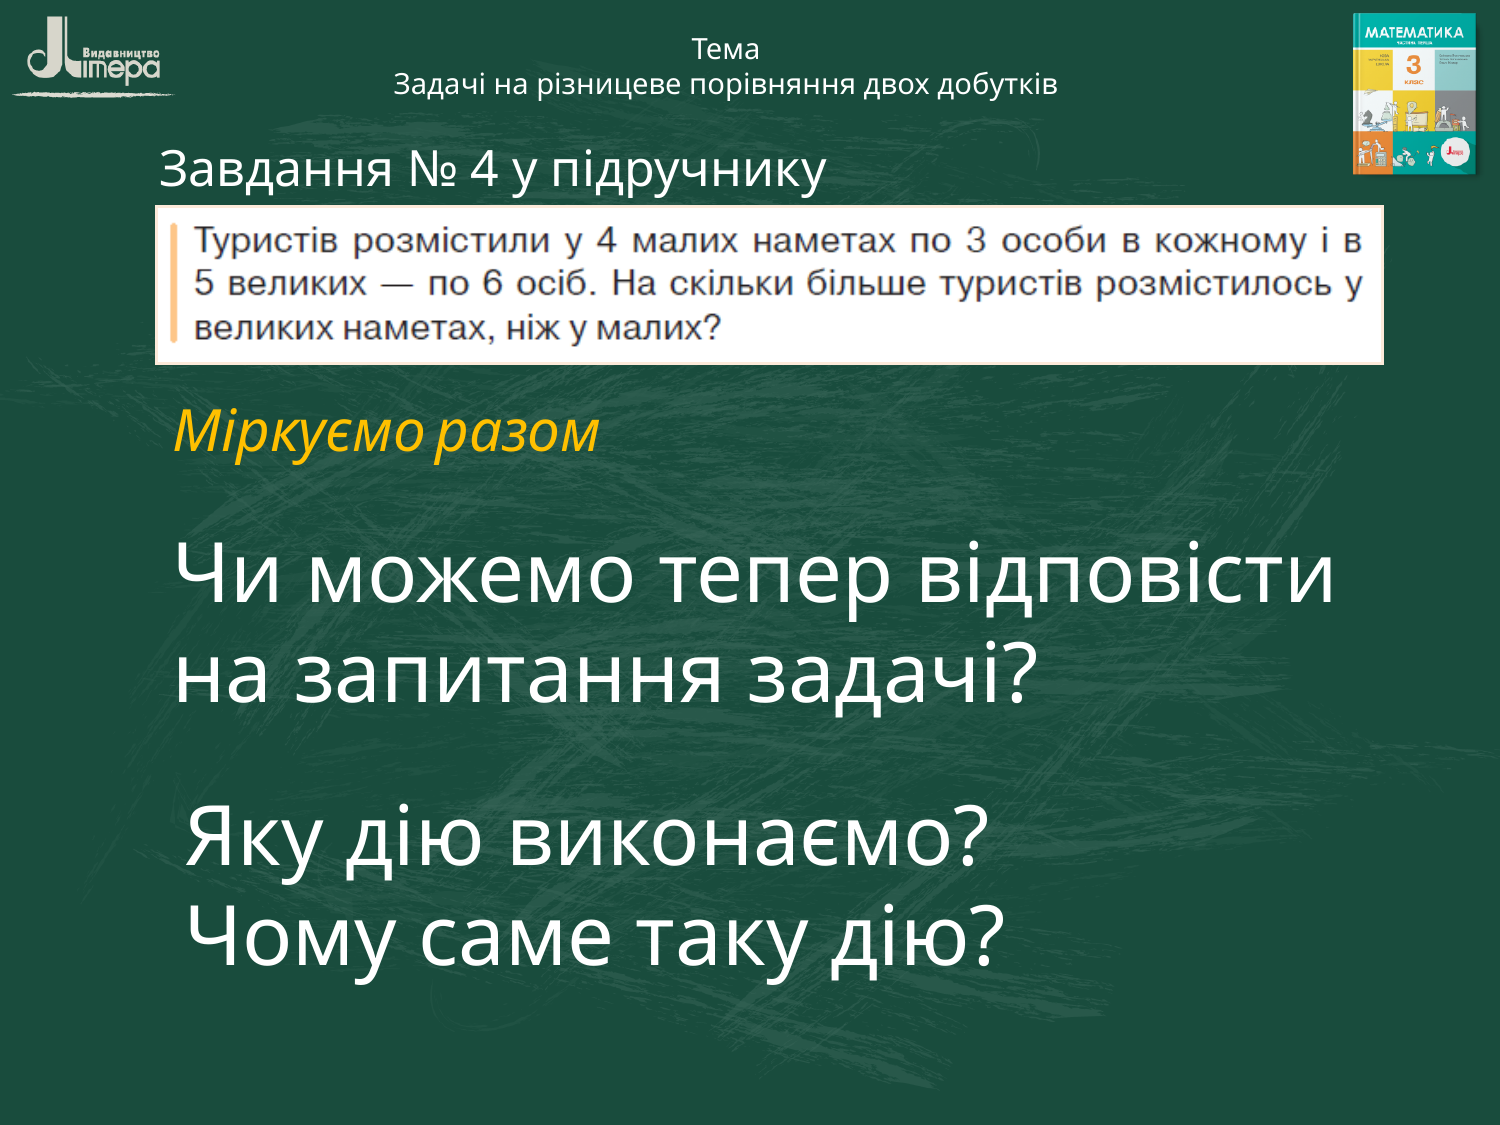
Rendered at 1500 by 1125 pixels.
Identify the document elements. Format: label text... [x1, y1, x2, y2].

text_box Завдання № 4 у підручнику [144, 128, 1046, 204]
text_box Яку дію виконаємо? Чому саме таку дію? [169, 775, 1044, 990]
picture [0, 0, 1500, 1125]
text_box Чи можемо тепер відповісти на запитання задачі? [157, 512, 1412, 727]
text_box Міркуємо разом [157, 385, 786, 471]
title Тема Задачі на різницеве порівняння двох добутків [371, 0, 1081, 130]
